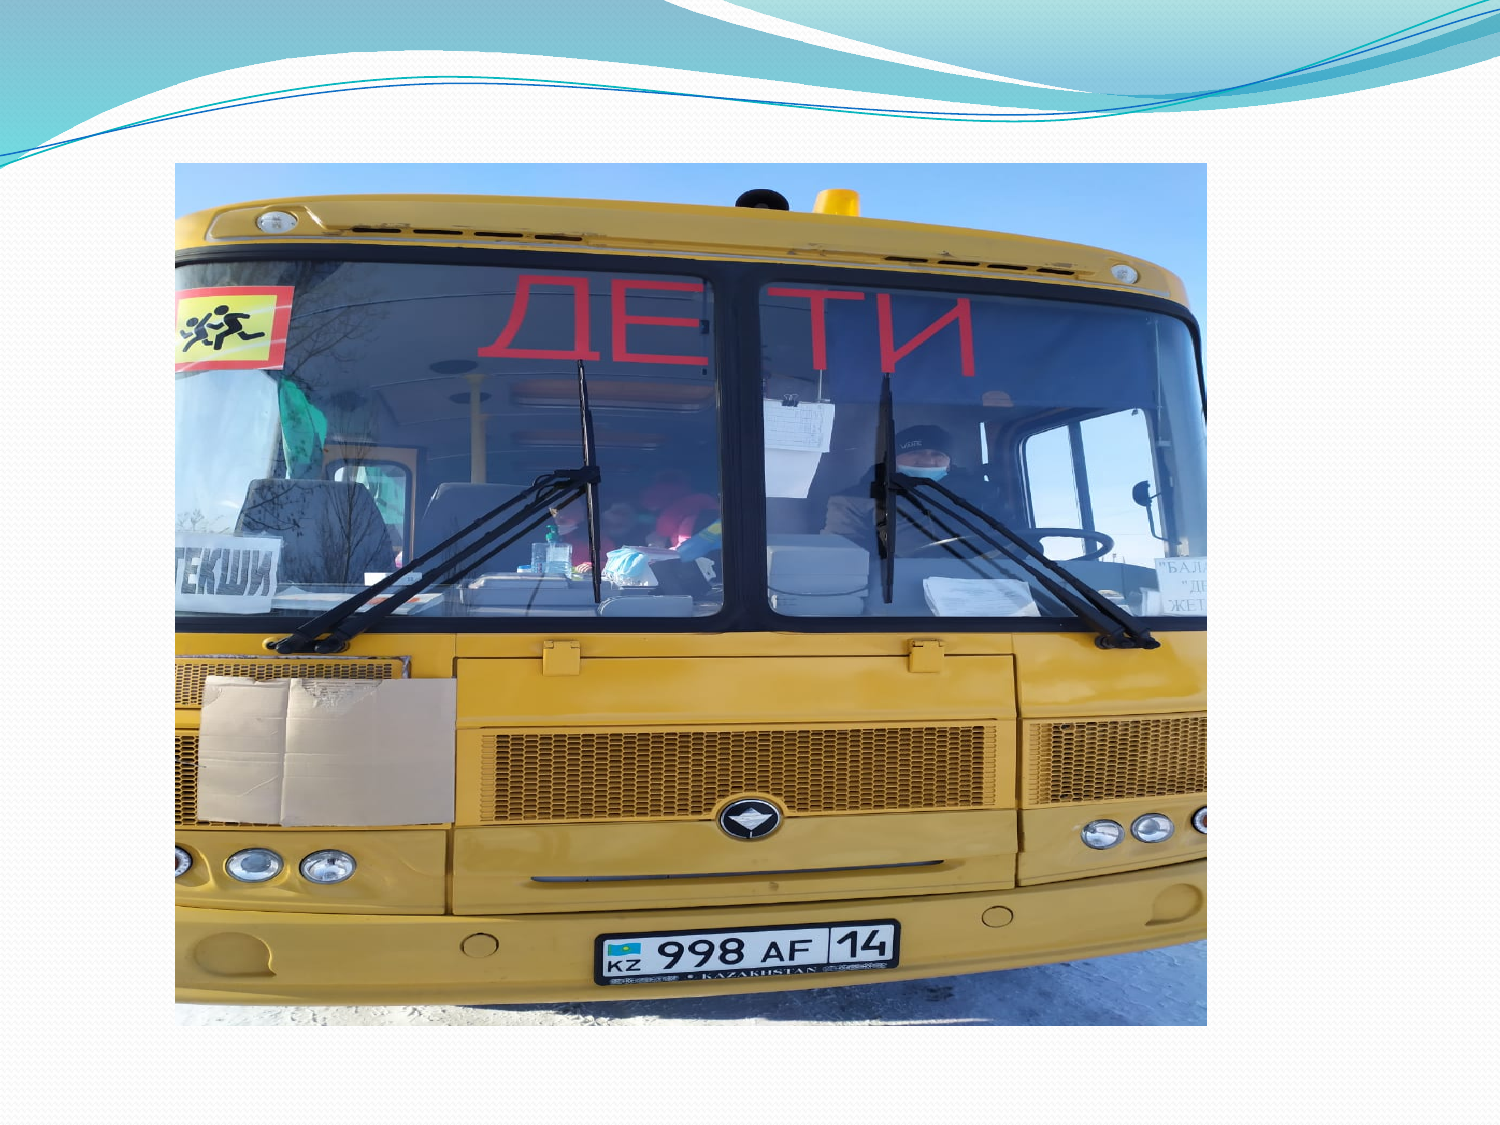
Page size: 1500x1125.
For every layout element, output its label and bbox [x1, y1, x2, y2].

list [175, 163, 1208, 1026]
